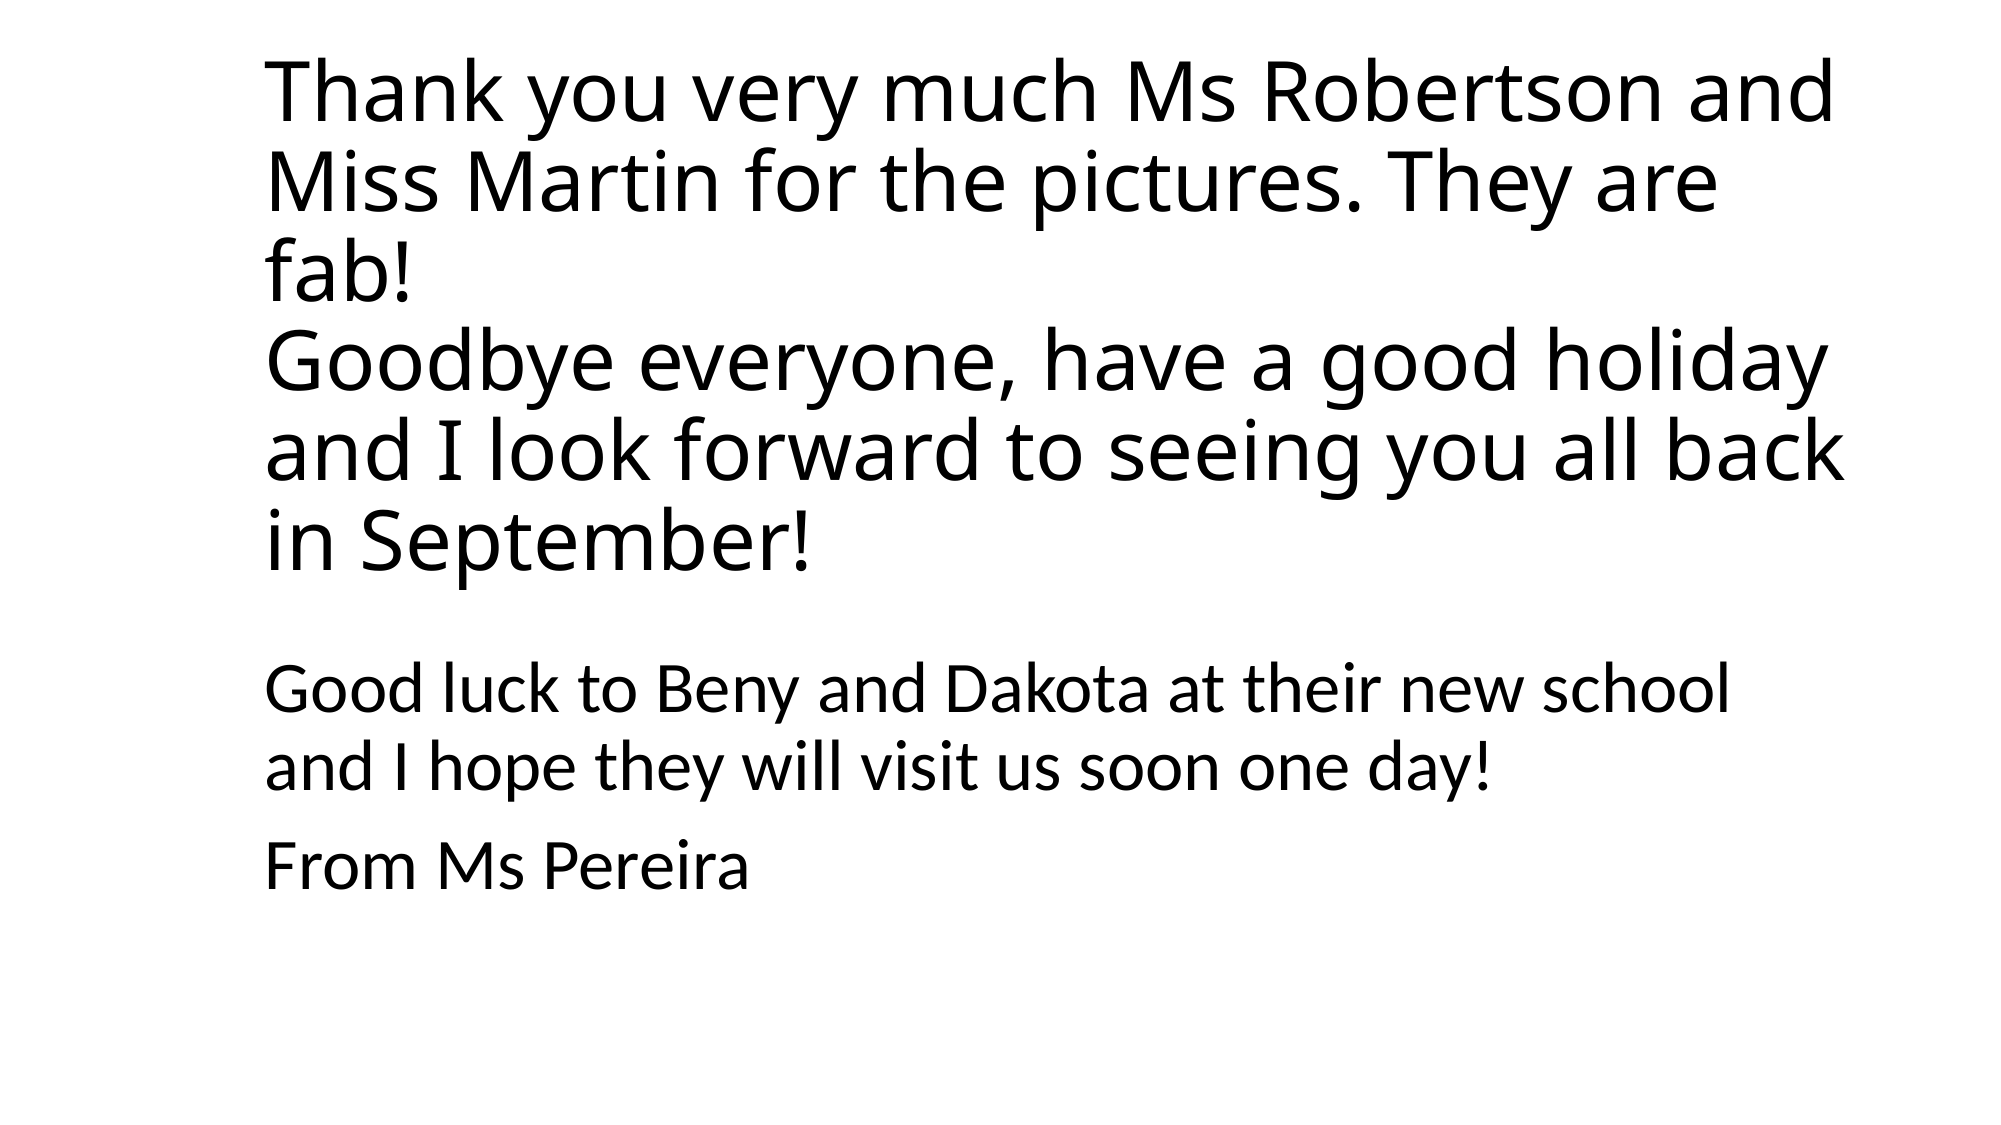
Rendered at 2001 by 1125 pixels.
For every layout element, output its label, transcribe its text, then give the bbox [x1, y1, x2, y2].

title Thank you very much Ms Robertson and Miss Martin for the pictures. They are fab! Goodbye everyone, have a good holiday and I look forward to seeing you all back in September! [249, 126, 1877, 597]
subtitle Good luck to Beny and Dakota at their new school and I hope they will visit us soon one day! From Ms Pereira [249, 641, 1812, 914]
